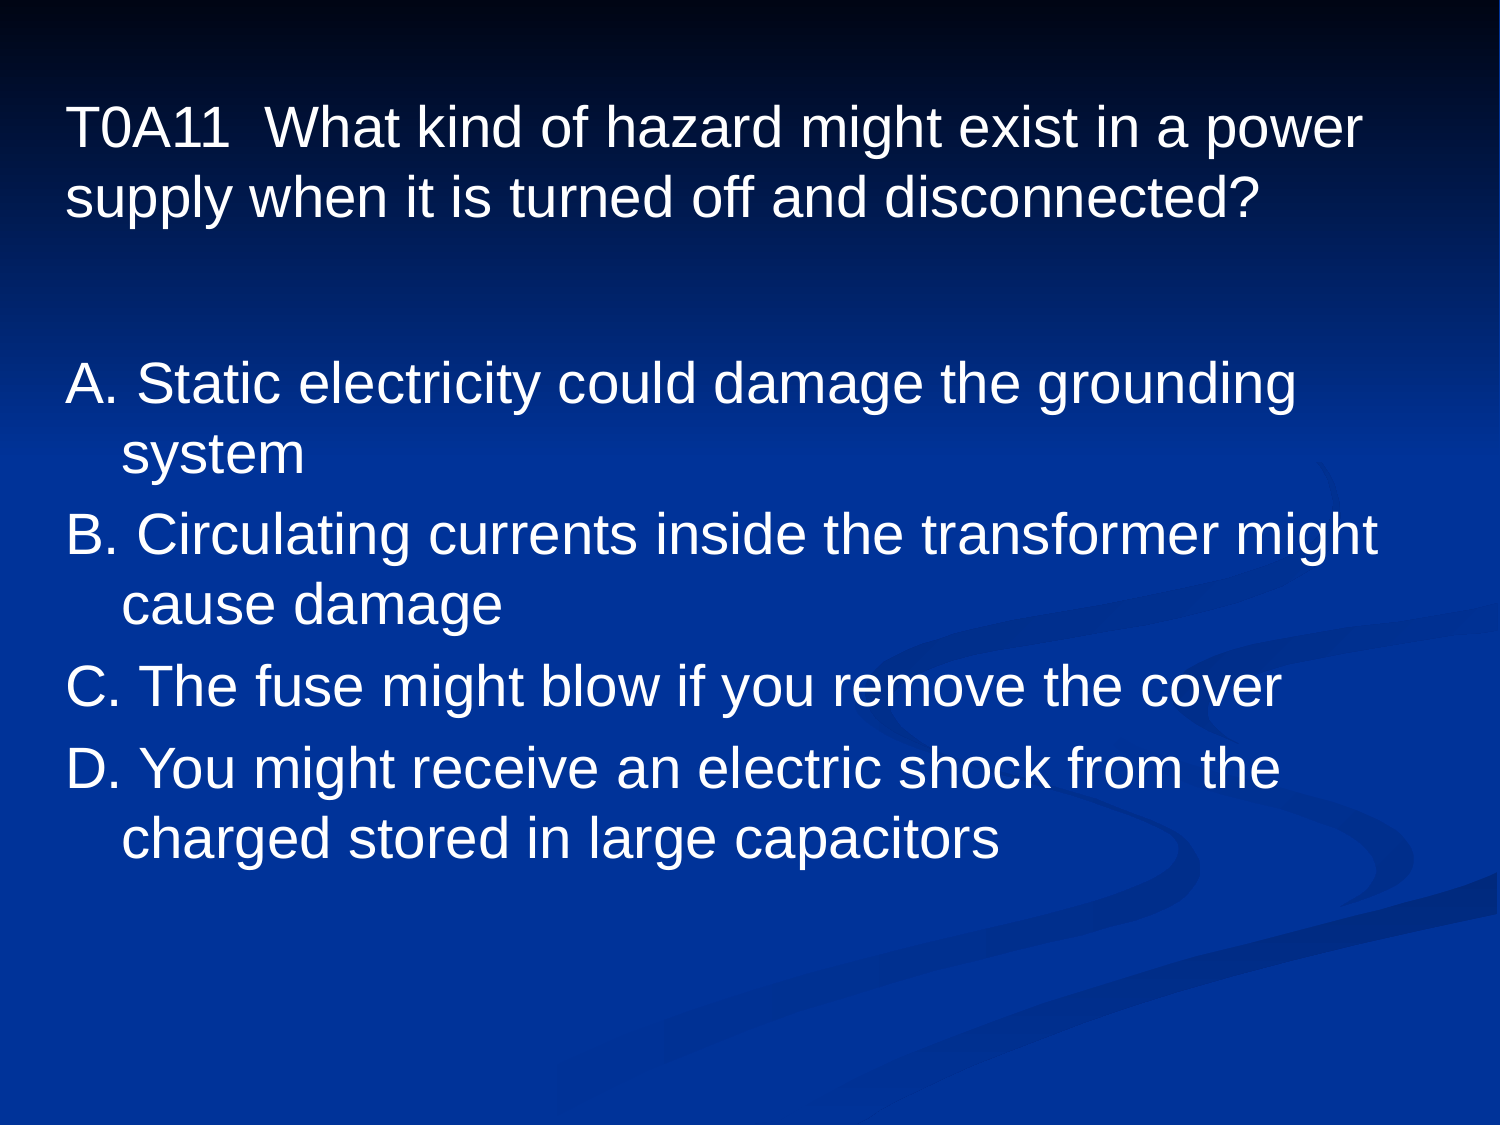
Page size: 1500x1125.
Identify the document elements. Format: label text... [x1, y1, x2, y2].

title T0A11 What kind of hazard might exist in a power supply when it is turned off and disconnected? [49, 49, 1451, 337]
list A. Static electricity could damage the grounding system B. Circulating currents inside the transformer might cause damage C. The fuse might blow if you remove the cover D. You might receive an electric shock from the charged stored in large capacitors [49, 337, 1451, 1006]
